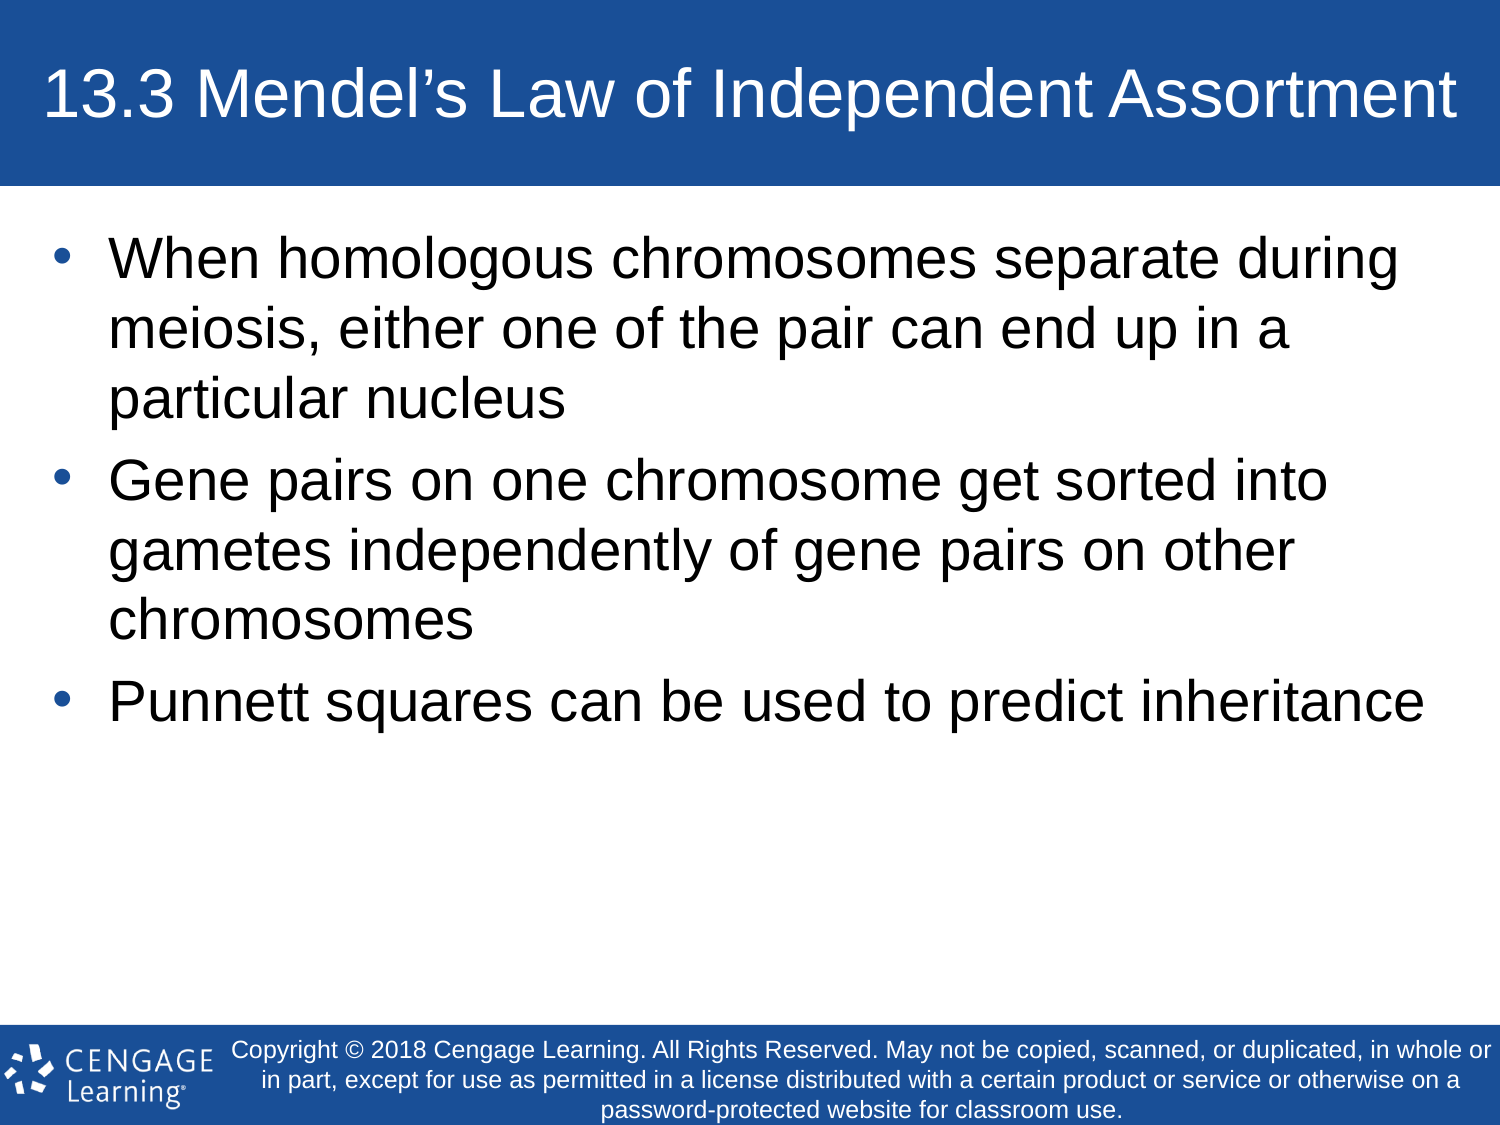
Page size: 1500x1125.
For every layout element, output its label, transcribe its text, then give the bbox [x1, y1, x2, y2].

title 13.3 Mendel’s Law of Independent Assortment [7, 4, 1493, 175]
list When homologous chromosomes separate during meiosis, either one of the pair can end up in a particular nucleus Gene pairs on one chromosome get sorted into gametes independently of gene pairs on other chromosomes Punnett squares can be used to predict inheritance [37, 212, 1475, 1005]
picture [0, 1040, 216, 1113]
